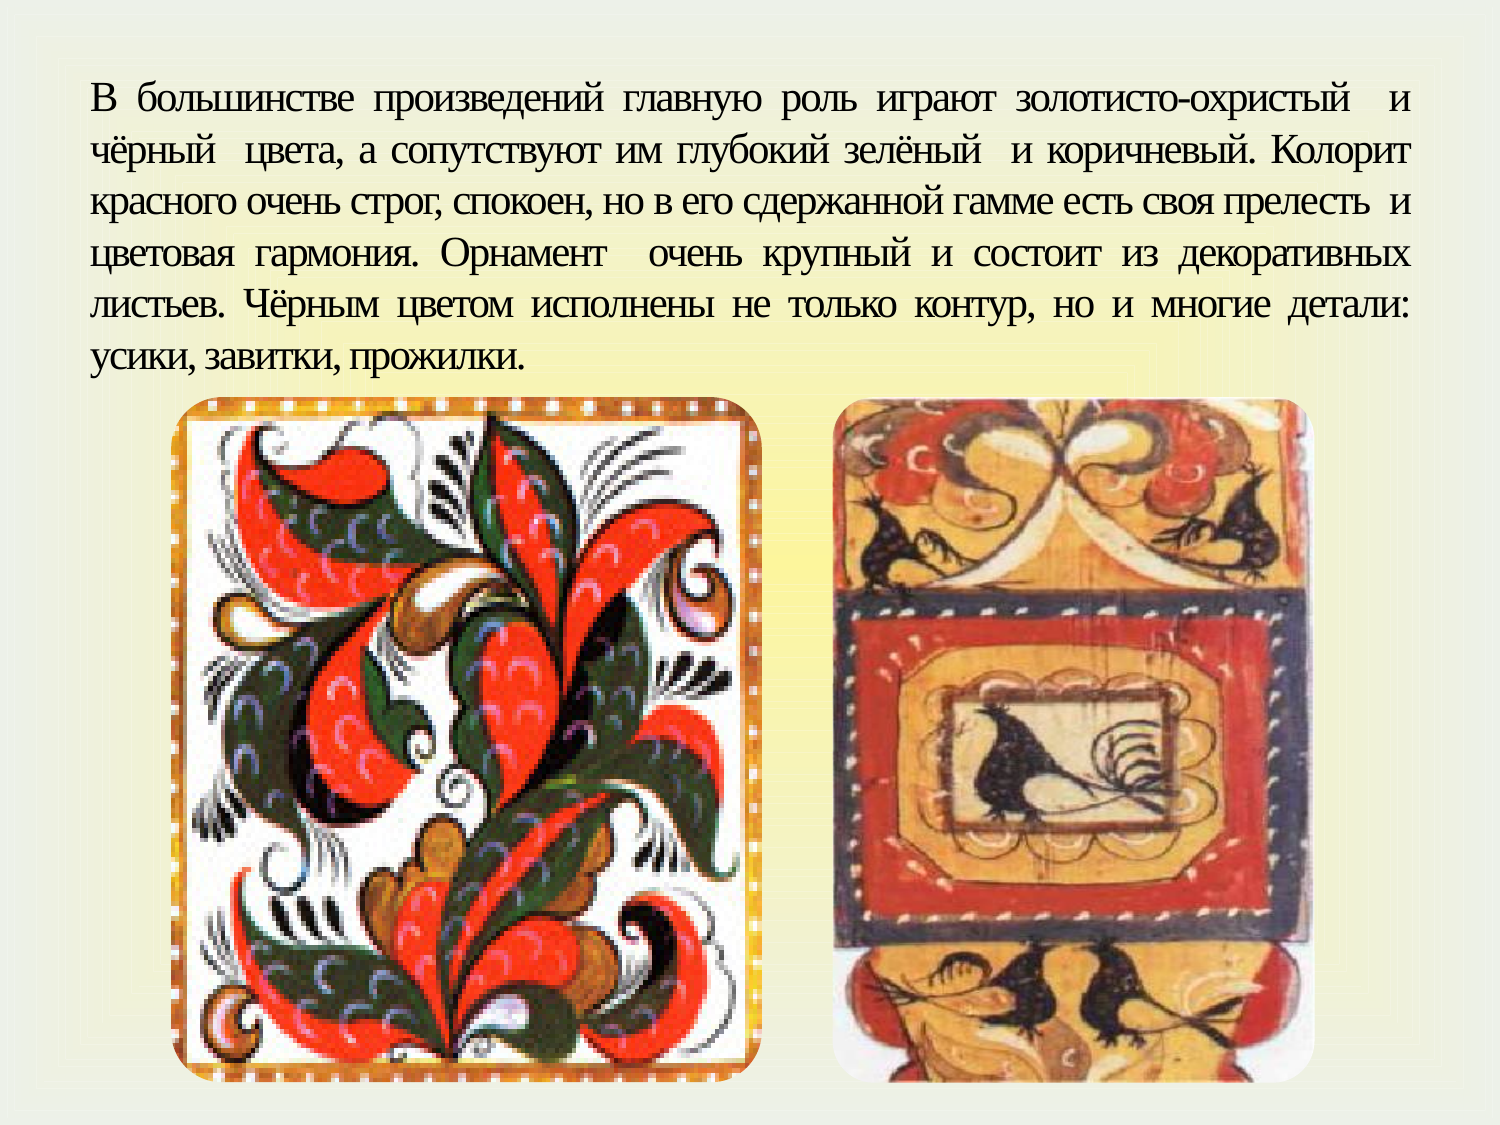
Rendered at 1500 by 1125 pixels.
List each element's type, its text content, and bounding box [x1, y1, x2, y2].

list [174, 400, 760, 1082]
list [835, 400, 1314, 1081]
title В большинстве произведений главную роль играют золотисто-охристый и чёрный цвета, а сопутствуют им глубокий зелёный и коричневый. Колорит красного очень строг, спокоен, но в его сдержанной гамме есть своя прелесть и цветовая гармония. Орнамент очень крупный и состоит из декоративных листьев. Чёрным цветом исполнены не только контур, но и многие детали: усики, завитки, прожилки. [74, 54, 1425, 386]
